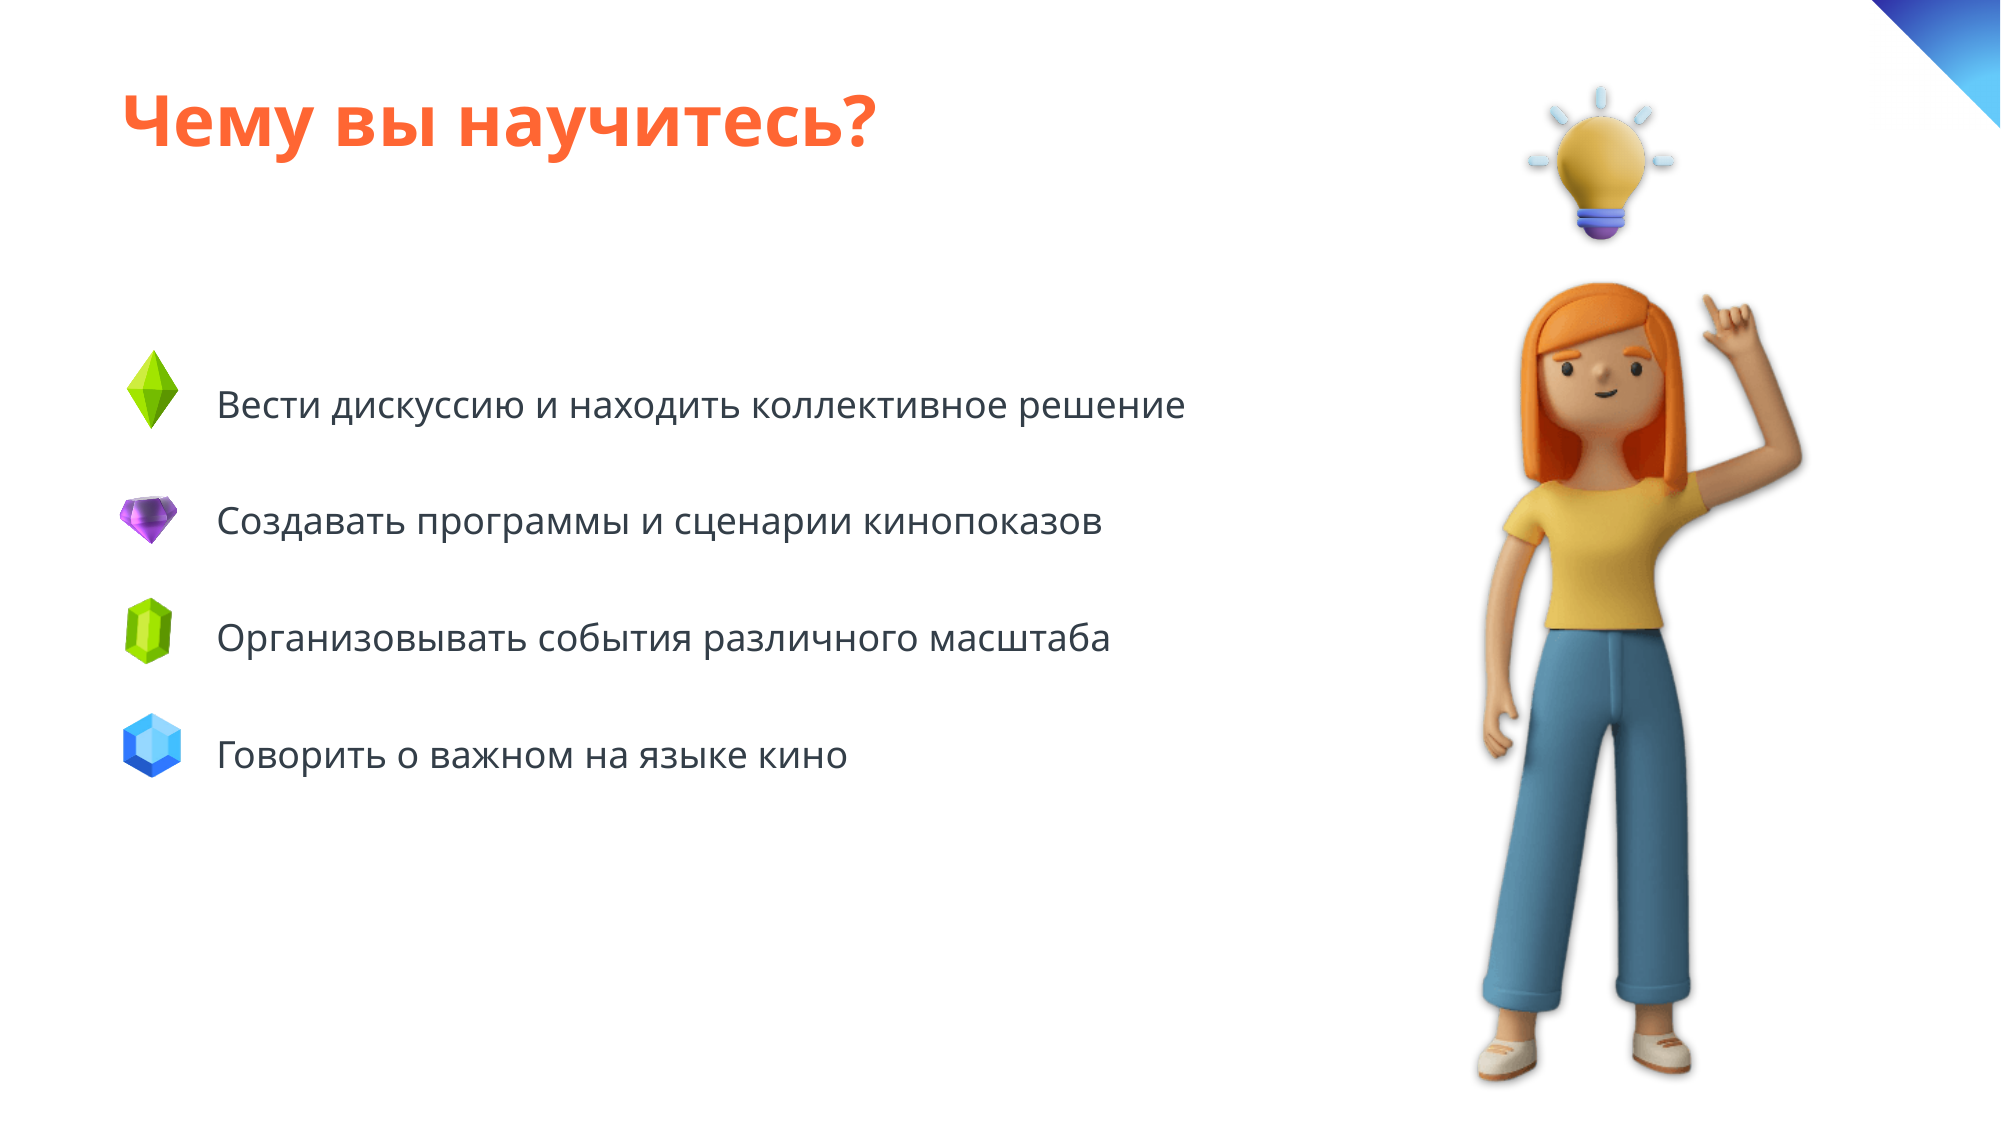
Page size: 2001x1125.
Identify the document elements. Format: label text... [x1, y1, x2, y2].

picture [119, 700, 185, 792]
text_box Вести дискуссию и находить коллективное решение Создавать программы и сценарии кинопоказов Организовывать события различного масштаба Говорить о важном на языке кино [208, 359, 1292, 1009]
text_box Чему вы научитесь? [114, 68, 1371, 169]
picture [1869, 0, 2001, 130]
picture [1297, 269, 1943, 1095]
picture [113, 583, 185, 679]
picture [111, 464, 186, 562]
picture [1504, 67, 1695, 258]
picture [118, 344, 186, 438]
